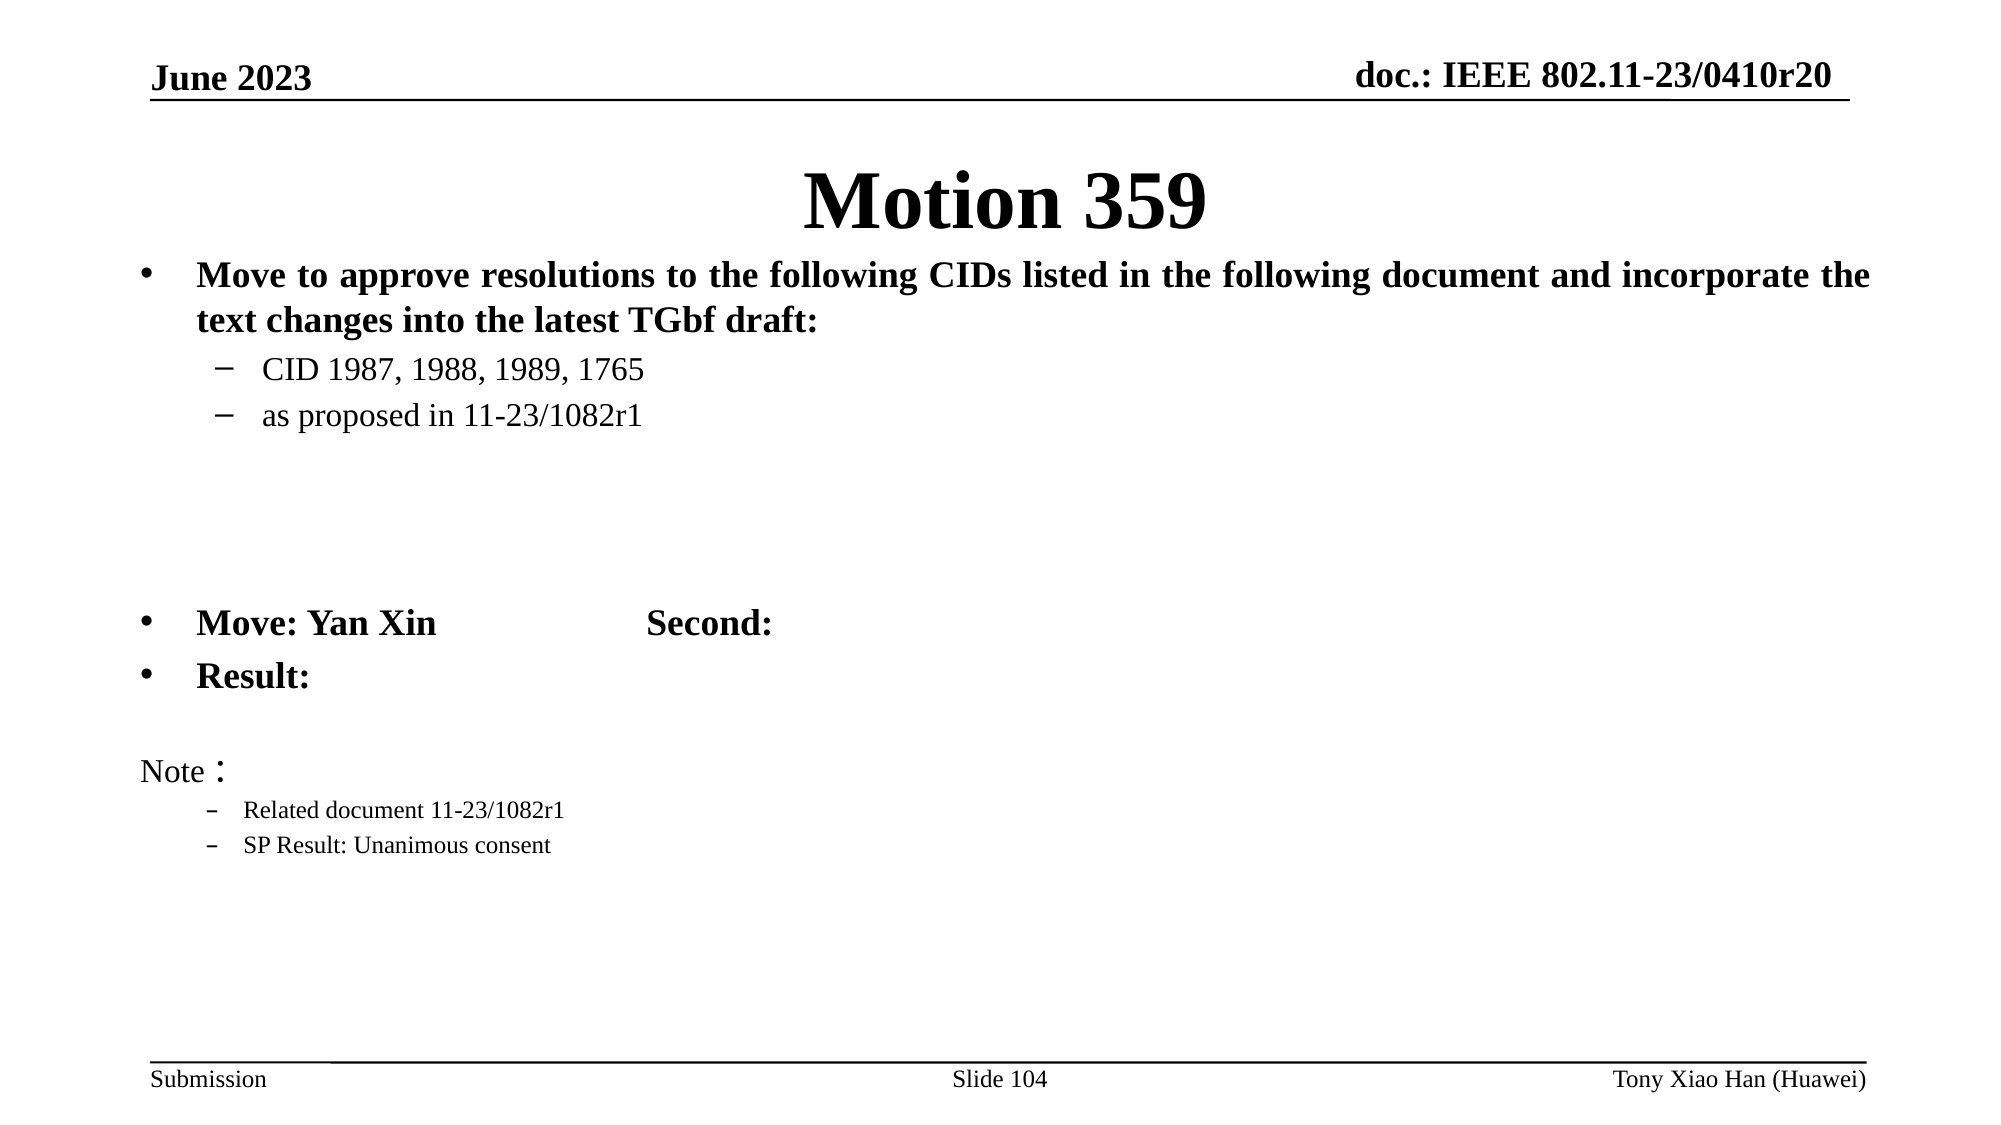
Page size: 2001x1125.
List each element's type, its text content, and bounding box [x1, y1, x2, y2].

text_box Move to approve resolutions to the following CIDs listed in the following document and incorporate the text changes into the latest TGbf draft: CID 1987, 1988, 1989, 1765 as proposed in 11-23/1082r1 Move: Yan Xin Second: Result: Note： Related document 11-23/1082r1 SP Result: Unanimous consent [125, 212, 1888, 900]
text_box Motion 359 [368, 137, 1644, 212]
